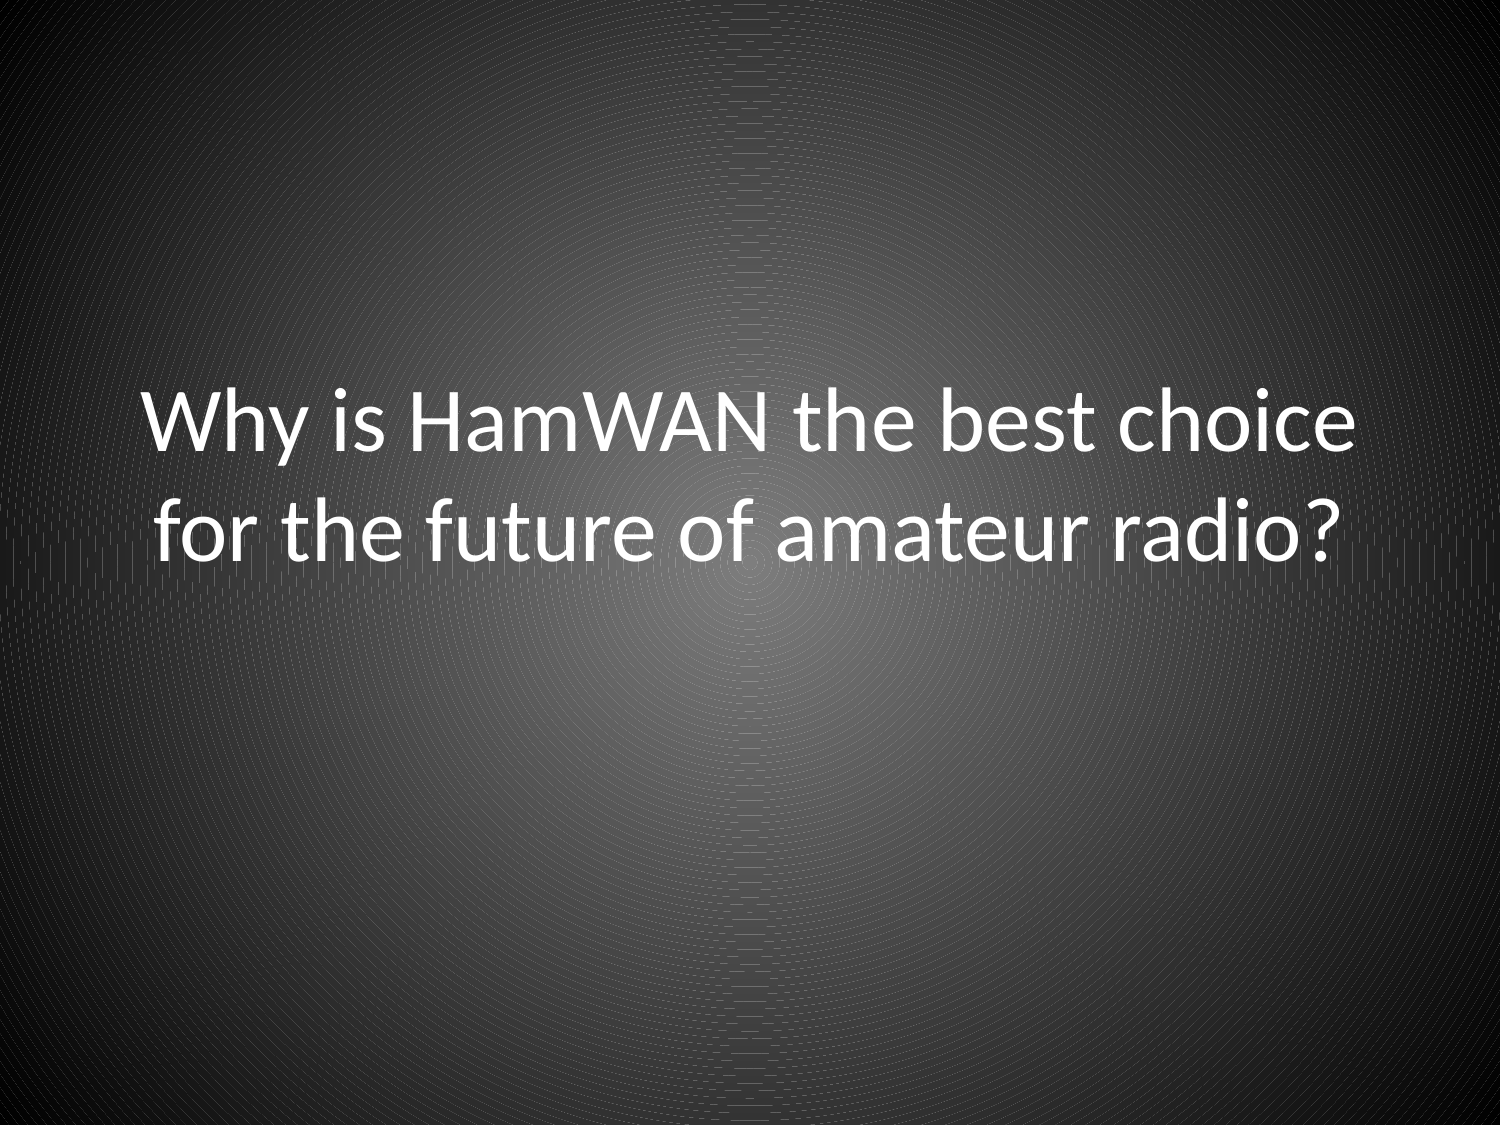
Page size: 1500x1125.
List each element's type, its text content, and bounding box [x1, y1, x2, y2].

title Why is HamWAN the best choice for the future of amateur radio? [112, 349, 1388, 591]
